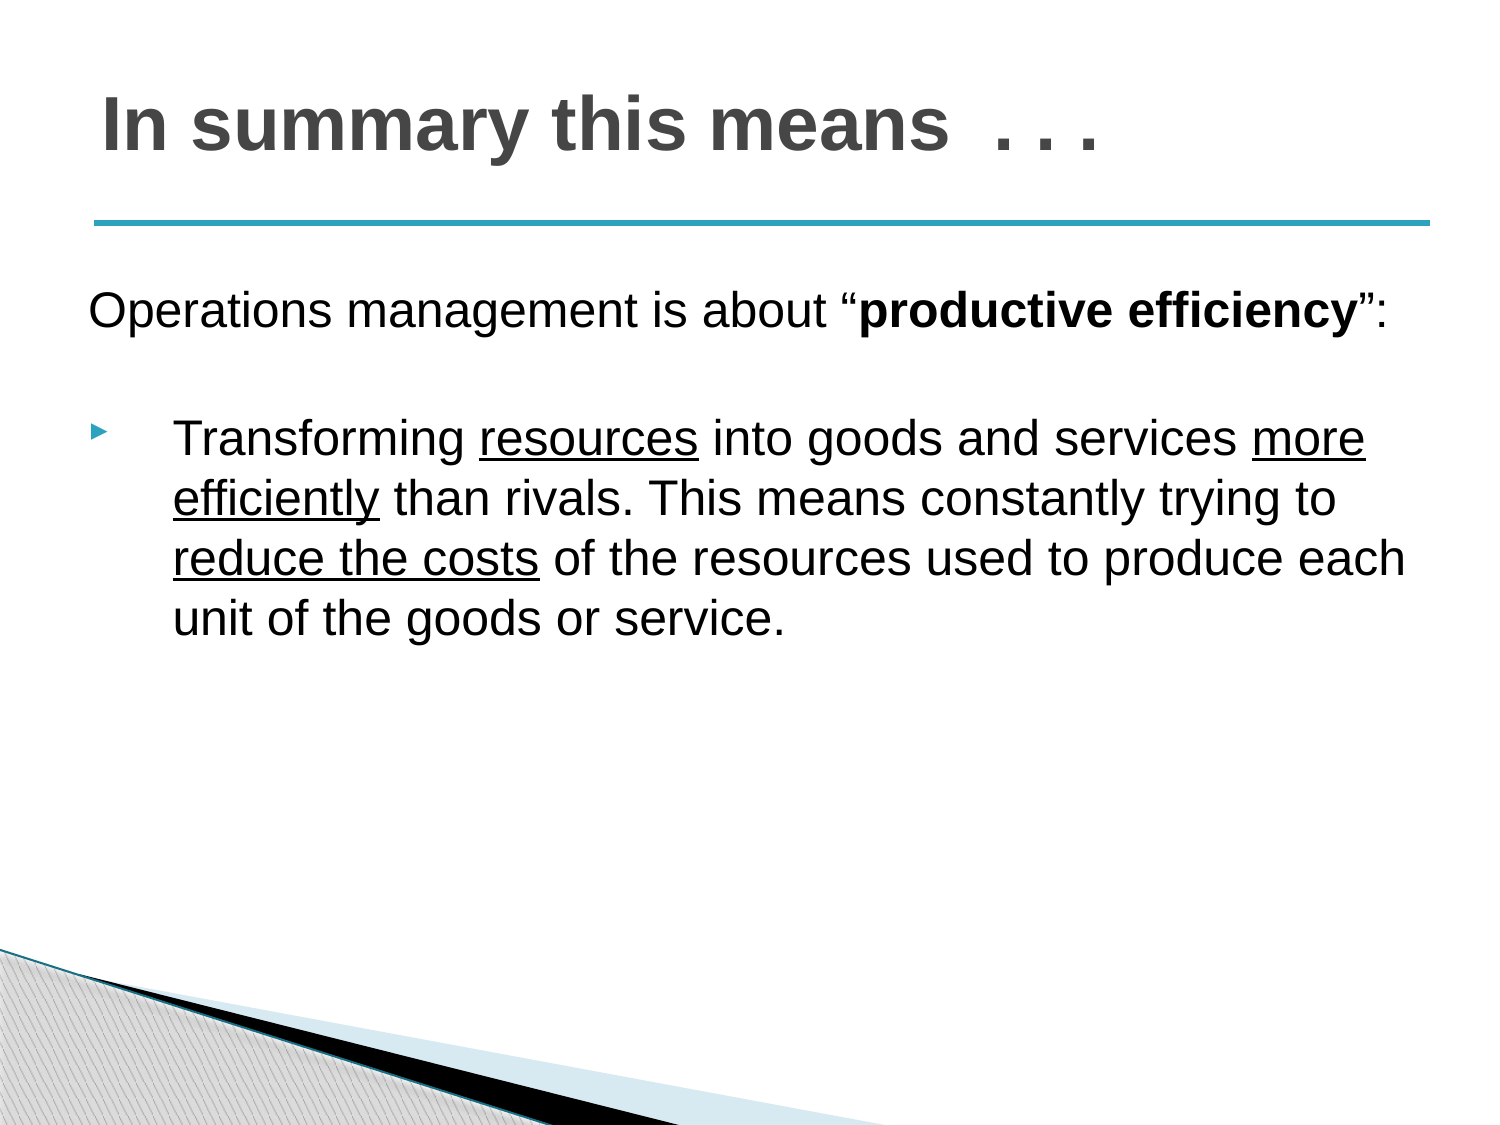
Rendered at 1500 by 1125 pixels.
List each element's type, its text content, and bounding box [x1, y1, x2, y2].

list Operations management is about “productive efficiency”: Transforming resources into goods and services more efficiently than rivals. This means constantly trying to reduce the costs of the resources used to produce each unit of the goods or service. [73, 269, 1424, 1013]
title In summary this means . . . [86, 66, 1437, 174]
